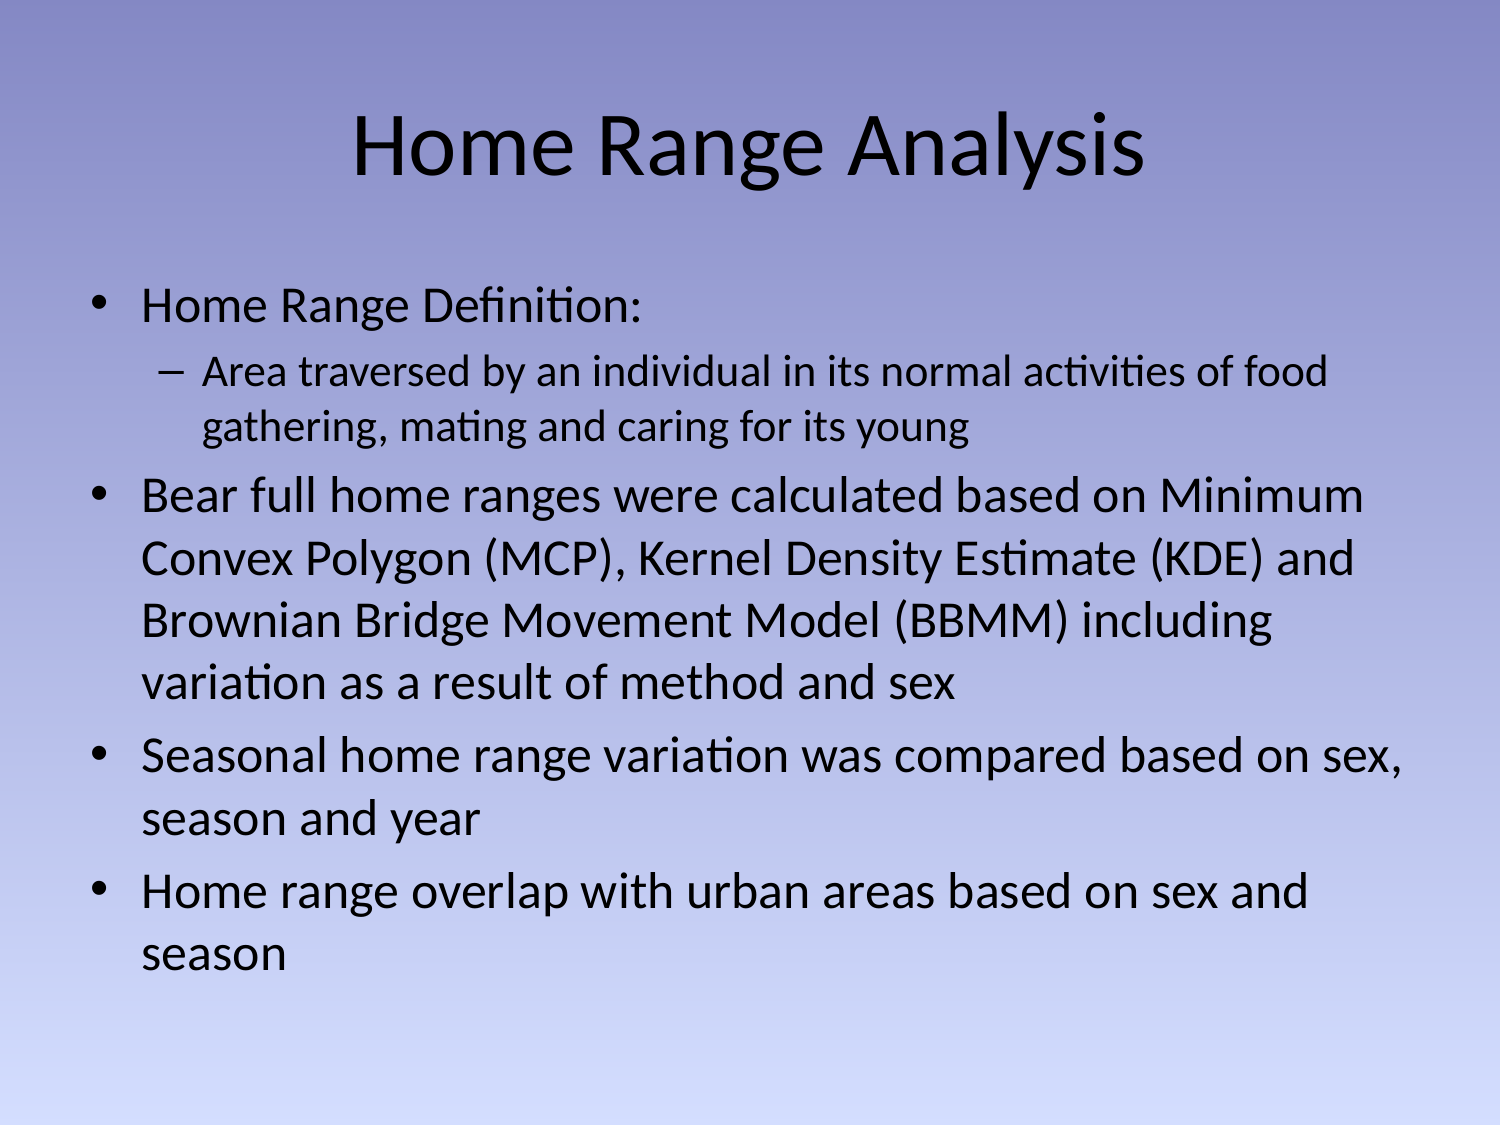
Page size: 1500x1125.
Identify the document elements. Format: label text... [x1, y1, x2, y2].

list Home Range Definition: Area traversed by an individual in its normal activities of food gathering, mating and caring for its young Bear full home ranges were calculated based on Minimum Convex Polygon (MCP), Kernel Density Estimate (KDE) and Brownian Bridge Movement Model (BBMM) including variation as a result of method and sex Seasonal home range variation was compared based on sex, season and year Home range overlap with urban areas based on sex and season [75, 262, 1425, 1005]
title Home Range Analysis [75, 45, 1425, 233]
